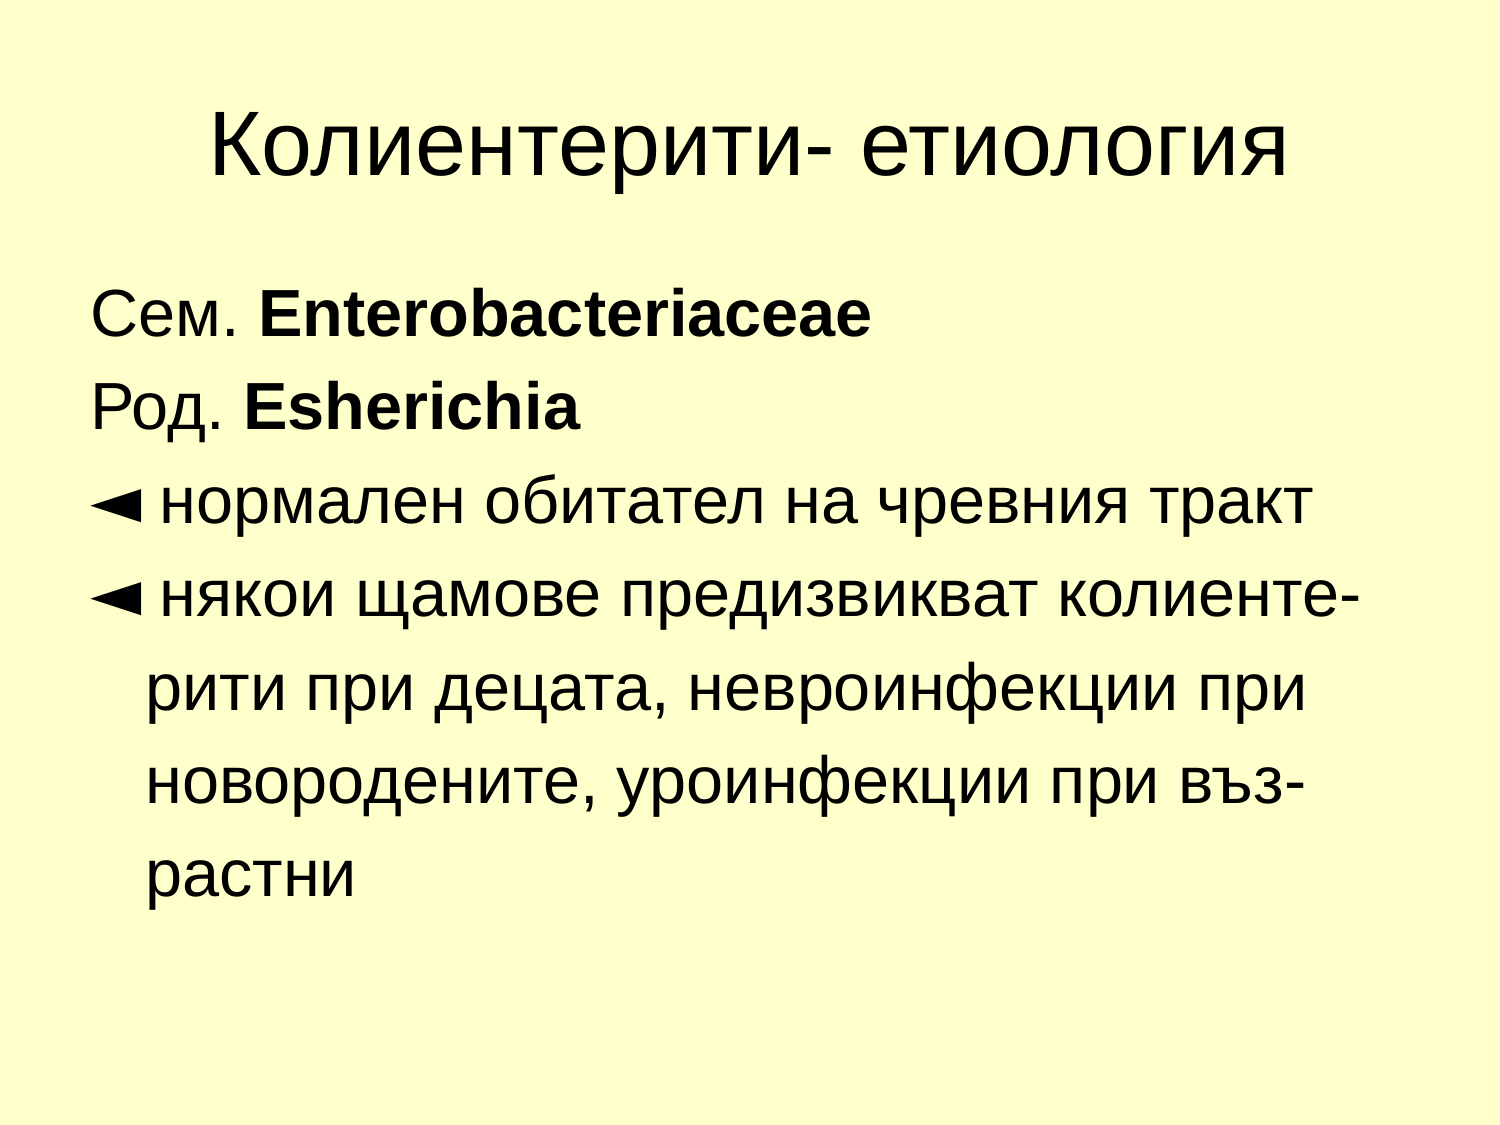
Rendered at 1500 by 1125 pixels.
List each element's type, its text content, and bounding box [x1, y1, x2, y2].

title Колиентерити- етиология [75, 45, 1425, 233]
list Сем. Enterobacteriaceae Род. Esherichia ◄ нормален обитател на чревния тракт ◄ някои щамове предизвикват колиенте- рити при децата, невроинфекции при новородените, уроинфекции при въз- растни [75, 262, 1425, 1005]
